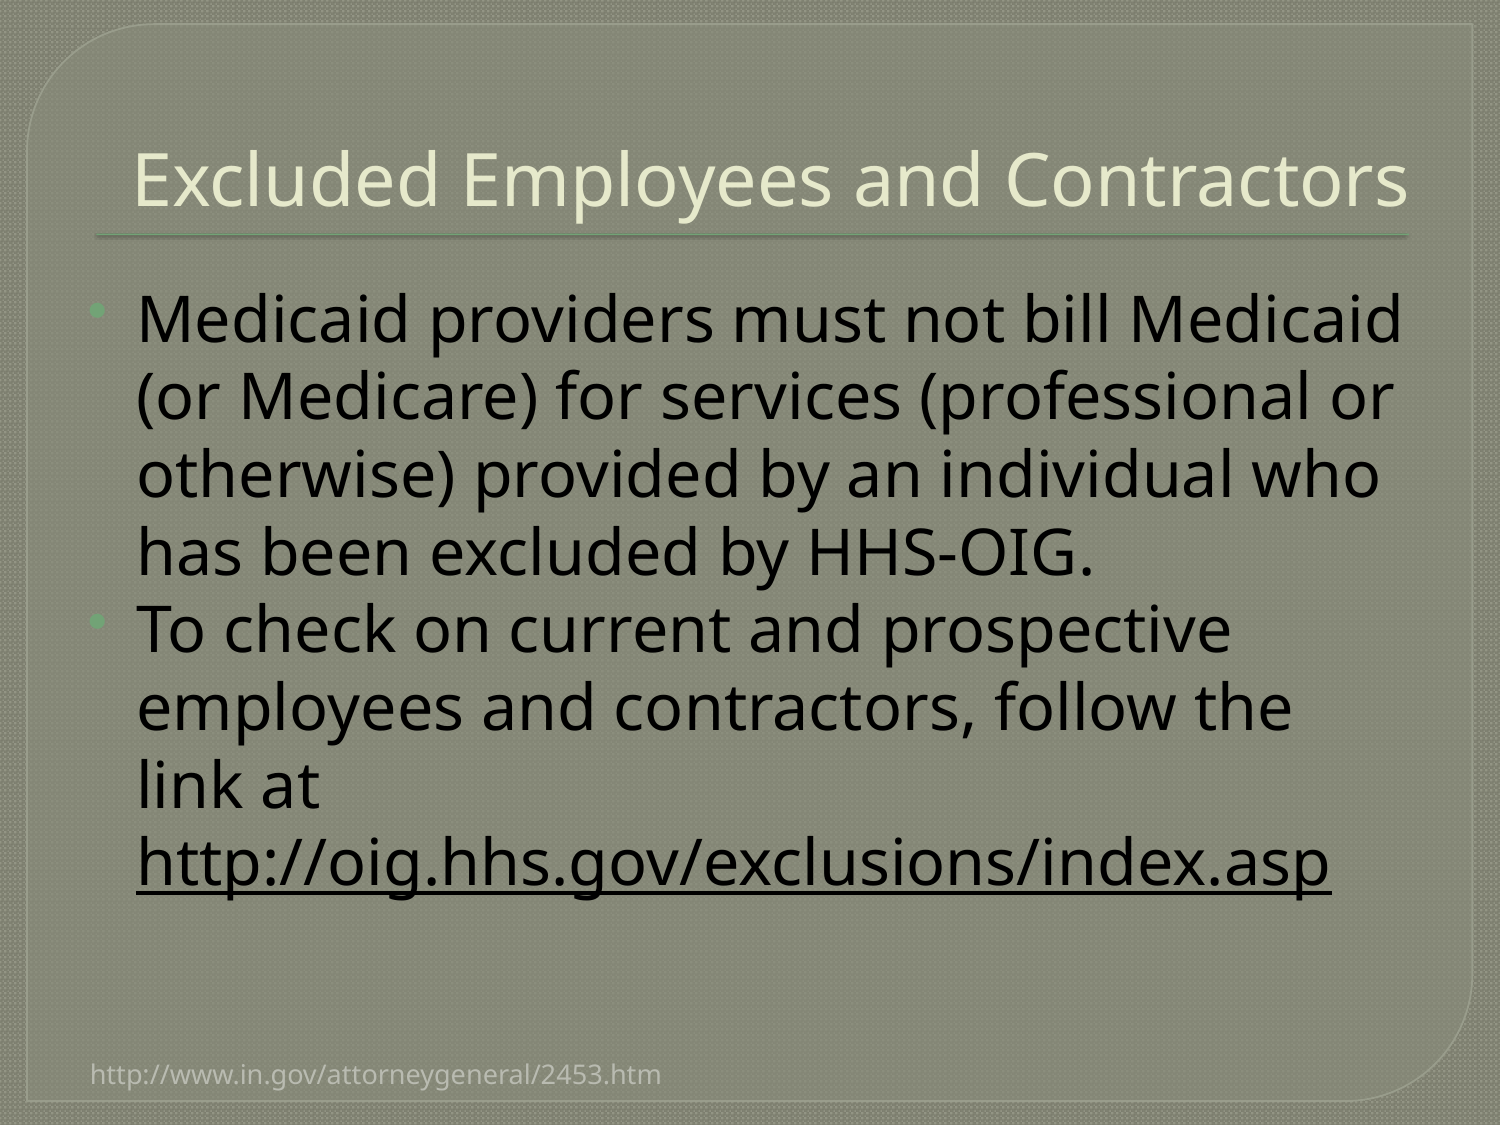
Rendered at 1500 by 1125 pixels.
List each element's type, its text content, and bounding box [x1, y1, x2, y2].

footer http://www.in.gov/attorneygeneral/2453.htm [75, 1050, 904, 1095]
title Excluded Employees and Contractors [75, 41, 1425, 230]
list Medicaid providers must not bill Medicaid (or Medicare) for services (professional or otherwise) provided by an individual who has been excluded by HHS-OIG. To check on current and prospective employees and contractors, follow the link at http://oig.hhs.gov/exclusions/index.asp [75, 270, 1425, 988]
